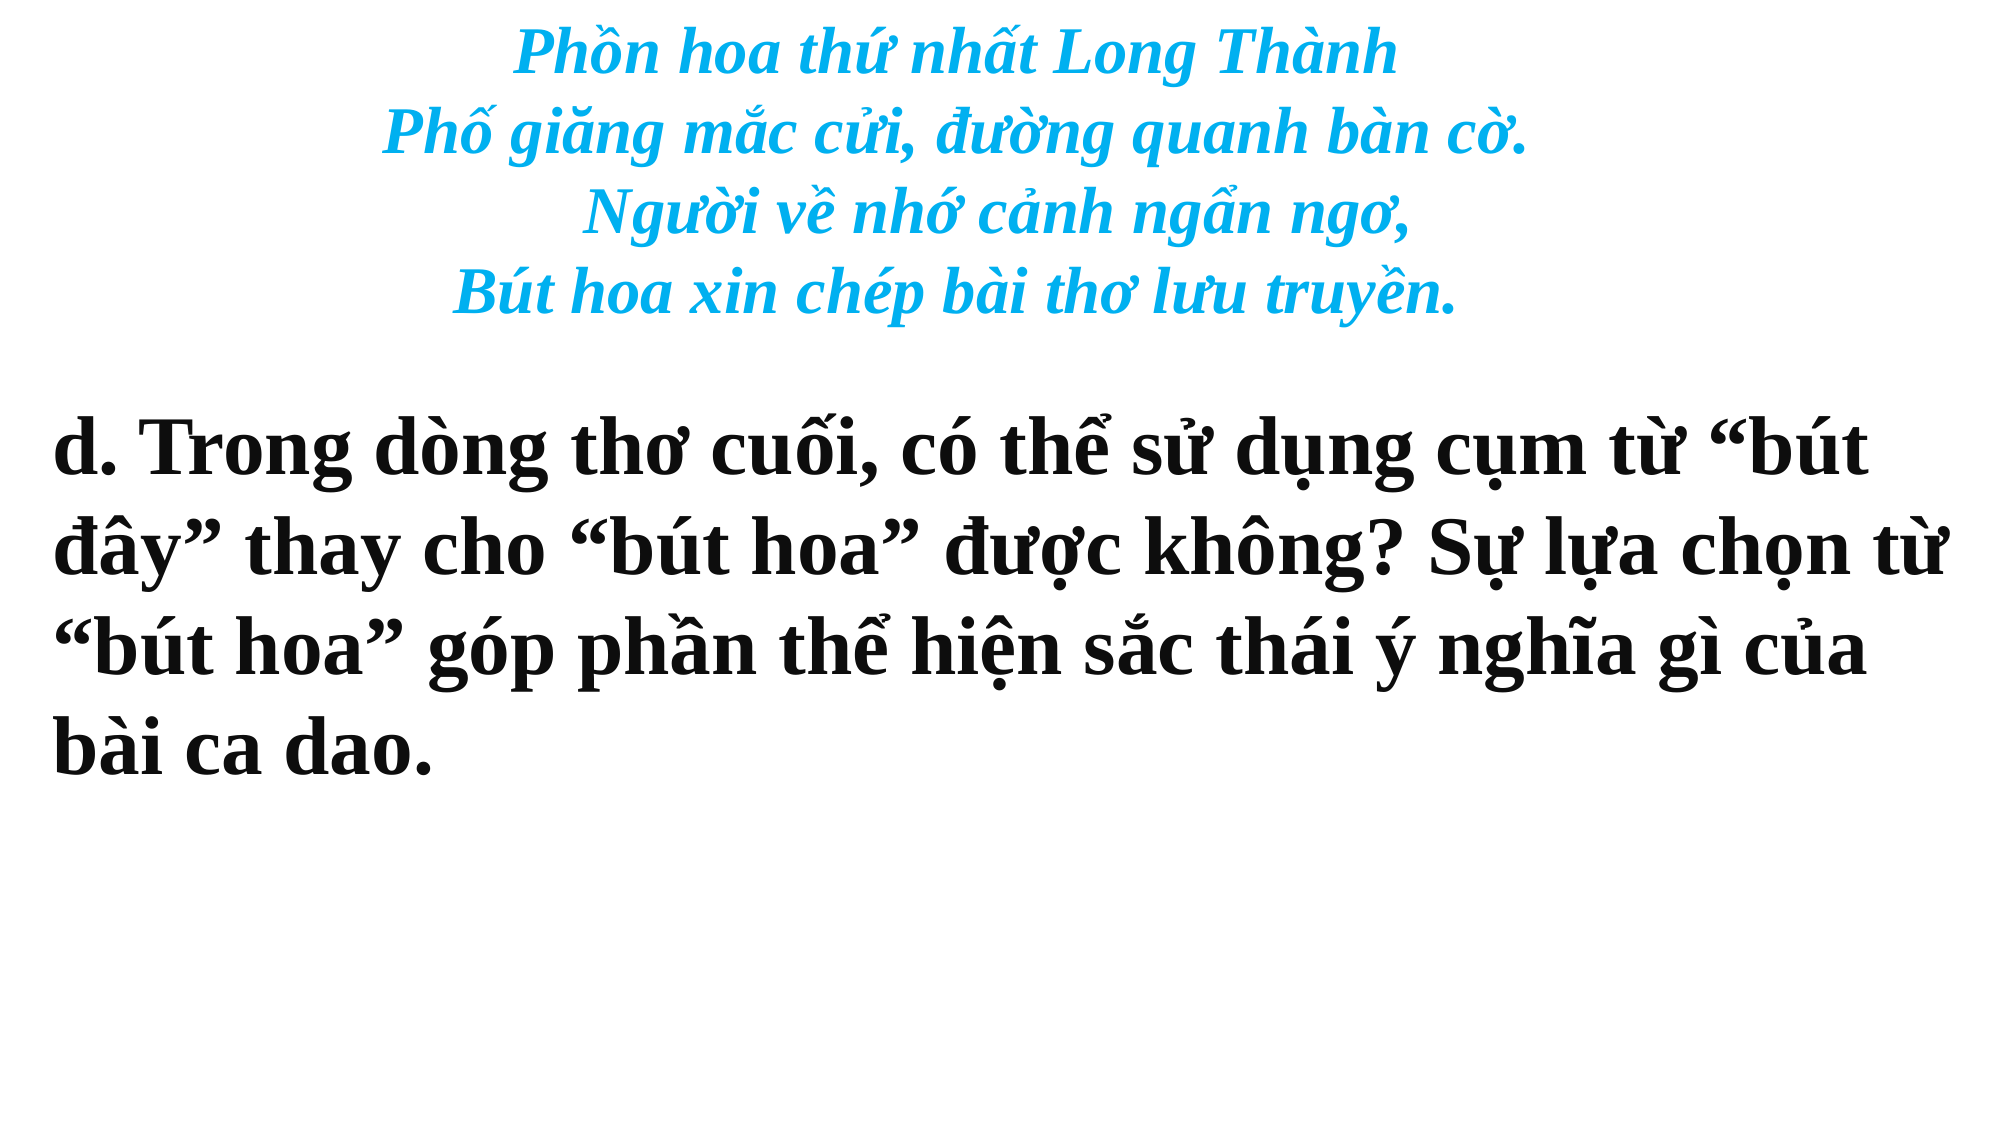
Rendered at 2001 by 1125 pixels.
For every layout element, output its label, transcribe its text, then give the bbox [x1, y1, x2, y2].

text_box d. Trong dòng thơ cuối, có thể sử dụng cụm từ “bút đây” thay cho “bút hoa” được không? Sự lựa chọn từ “bút hoa” góp phần thể hiện sắc thái ý nghĩa gì của bài ca dao. [37, 383, 2000, 899]
text_box Phồn hoa thứ nhất Long Thành Phố giăng mắc cửi, đường quanh bàn cờ. Người về nhớ cảnh ngẩn ngơ, Bút hoa xin chép bài thơ lưu truyền. [350, 0, 1564, 380]
